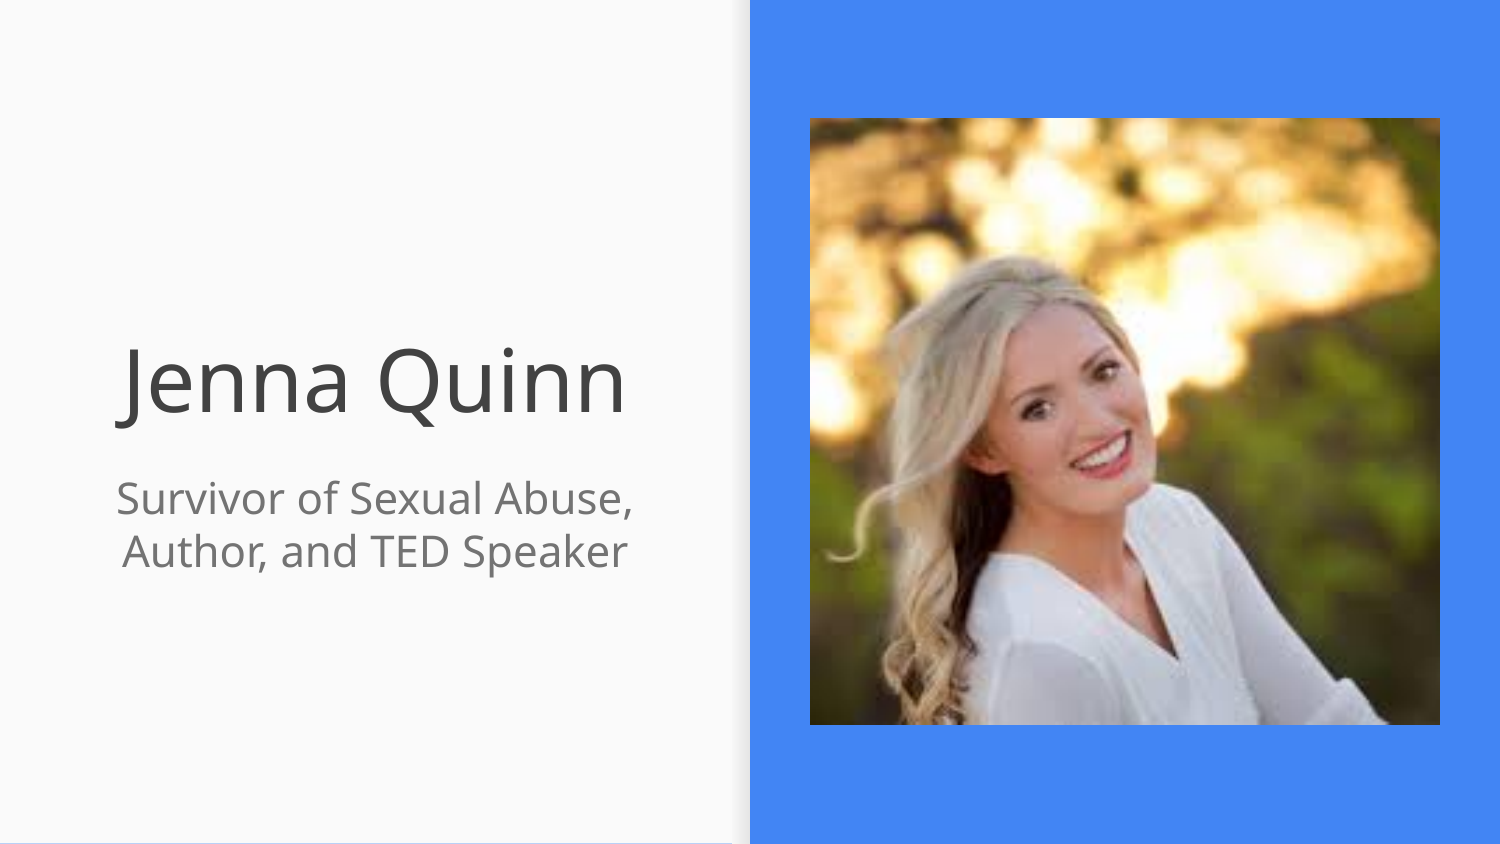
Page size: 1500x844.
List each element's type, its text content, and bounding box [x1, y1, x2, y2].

subtitle Survivor of Sexual Abuse, Author, and TED Speaker [43, 455, 708, 659]
picture [809, 118, 1440, 726]
title Jenna Quinn [43, 202, 708, 446]
